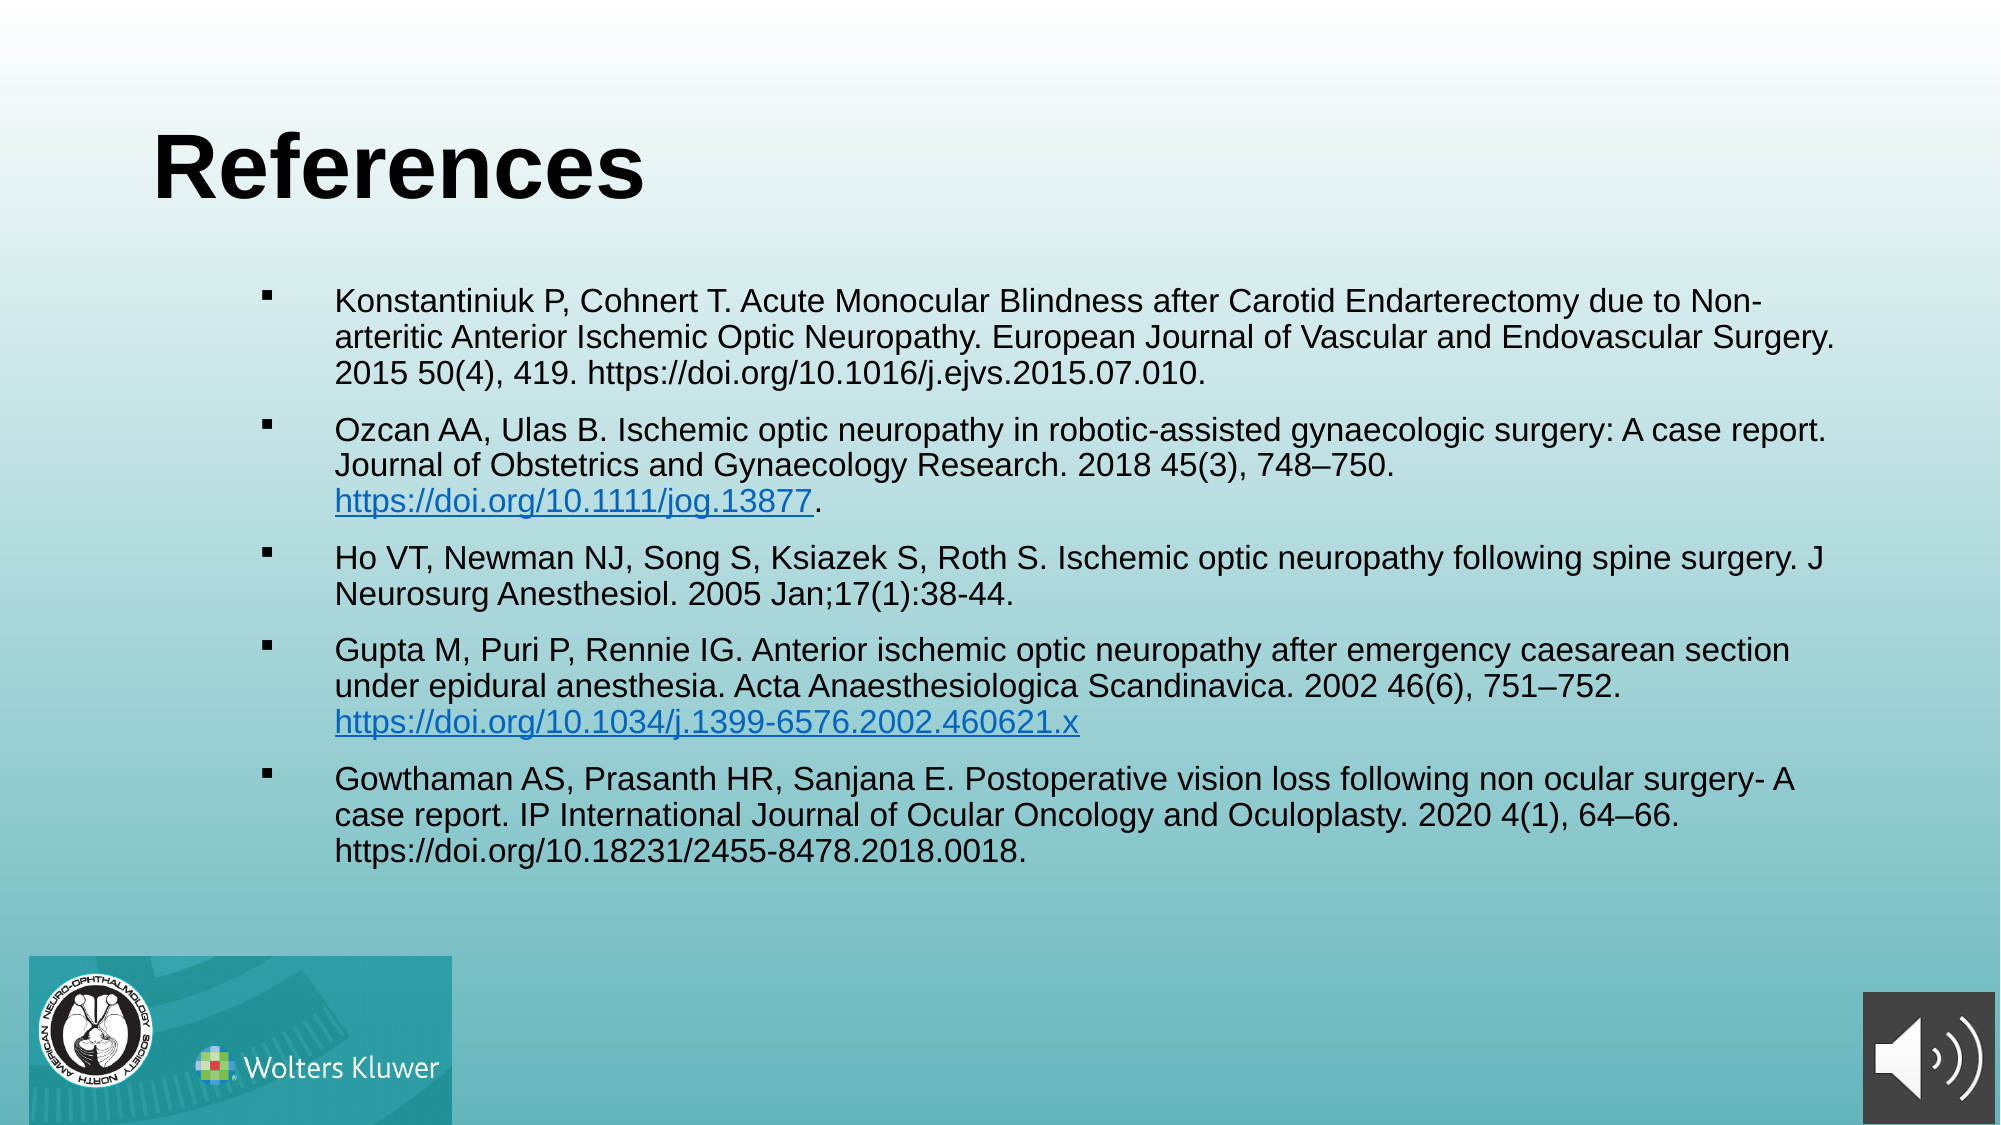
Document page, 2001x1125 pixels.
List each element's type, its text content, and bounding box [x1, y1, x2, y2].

picture [29, 956, 452, 1125]
title References [137, 59, 1863, 278]
picture [1862, 991, 1996, 1125]
list Konstantiniuk P, Cohnert T. Acute Monocular Blindness after Carotid Endarterectomy due to Non-arteritic Anterior Ischemic Optic Neuropathy. European Journal of Vascular and Endovascular Surgery. 2015 50(4), 419. https://doi.org/10.1016/j.ejvs.2015.07.010. Ozcan AA, Ulas B. Ischemic optic neuropathy in robotic-assisted gynaecologic surgery: A case report. Journal of Obstetrics and Gynaecology Research. 2018 45(3), 748–750. https://doi.org/10.1111/jog.13877. Ho VT, Newman NJ, Song S, Ksiazek S, Roth S. Ischemic optic neuropathy following spine surgery. J Neurosurg Anesthesiol. 2005 Jan;17(1):38-44. Gupta M, Puri P, Rennie IG. Anterior ischemic optic neuropathy after emergency caesarean section under epidural anesthesia. Acta Anaesthesiologica Scandinavica. 2002 46(6), 751–752. https://doi.org/10.1034/j.1399-6576.2002.460621.x Gowthaman AS, Prasanth HR, Sanjana E. Postoperative vision loss following non ocular surgery- A case report. IP International Journal of Ocular Oncology and Oculoplasty. 2020 4(1), 64–66. https://doi.org/10.18231/2455-8478.2018.0018. [244, 278, 1863, 904]
